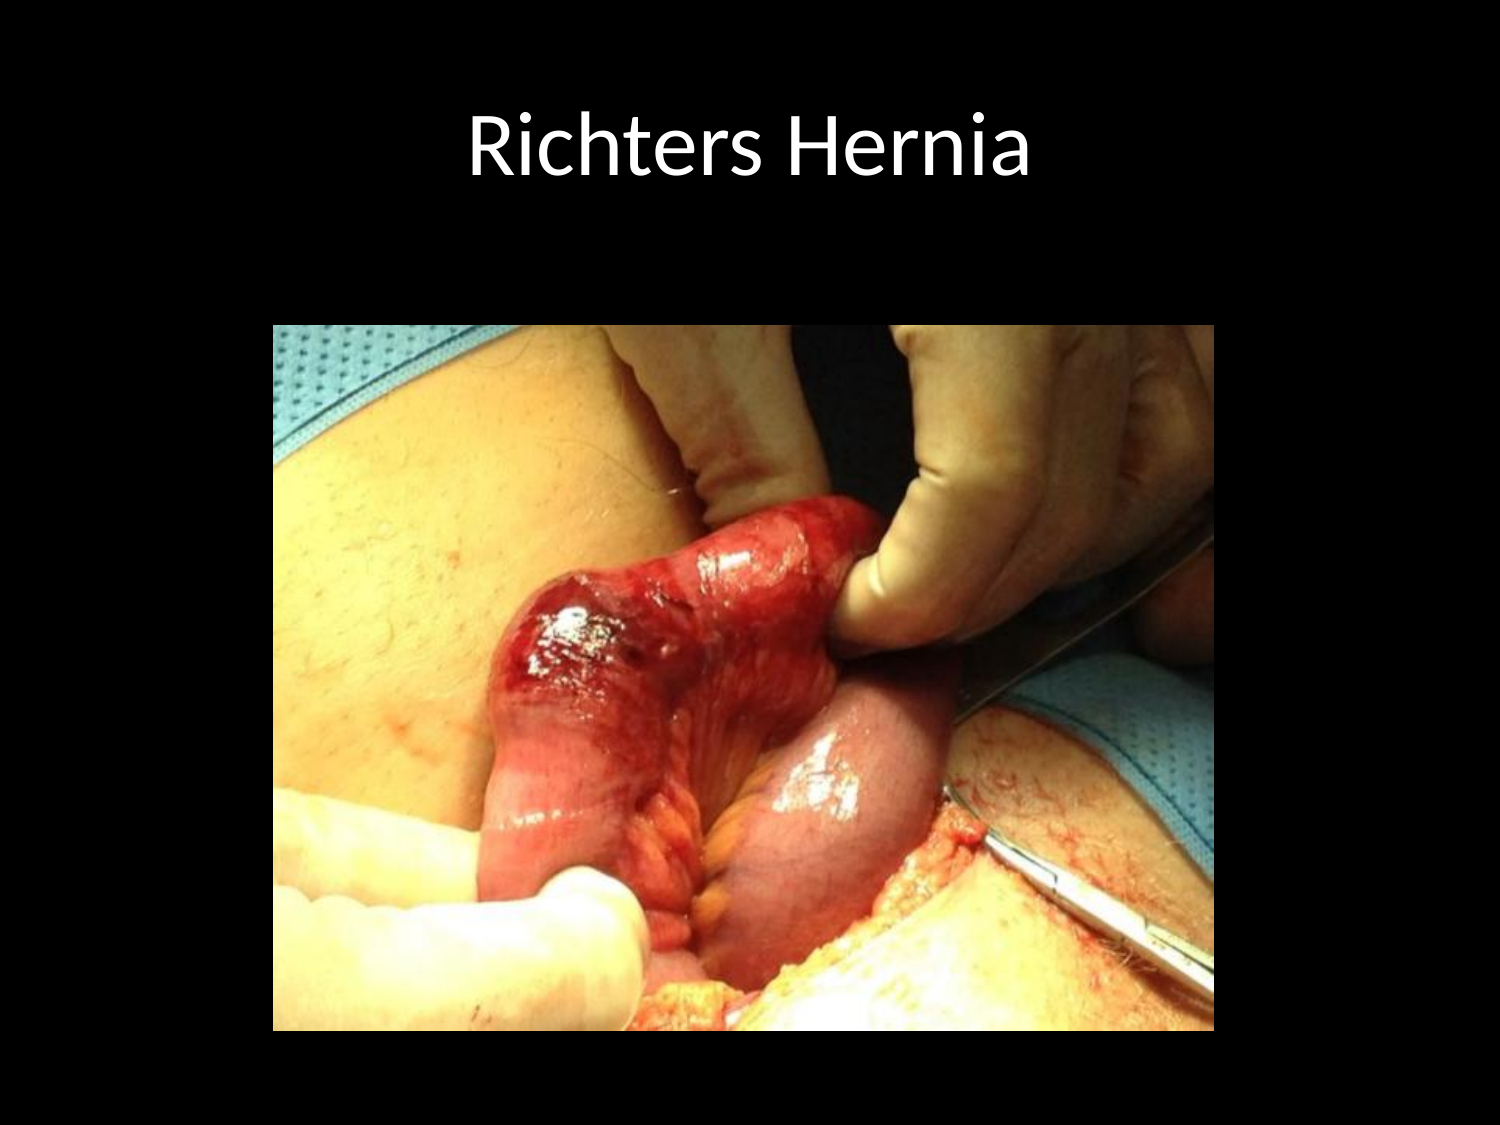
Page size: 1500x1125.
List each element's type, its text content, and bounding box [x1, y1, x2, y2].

title Richters Hernia [74, 44, 1426, 234]
picture [273, 325, 1214, 1032]
